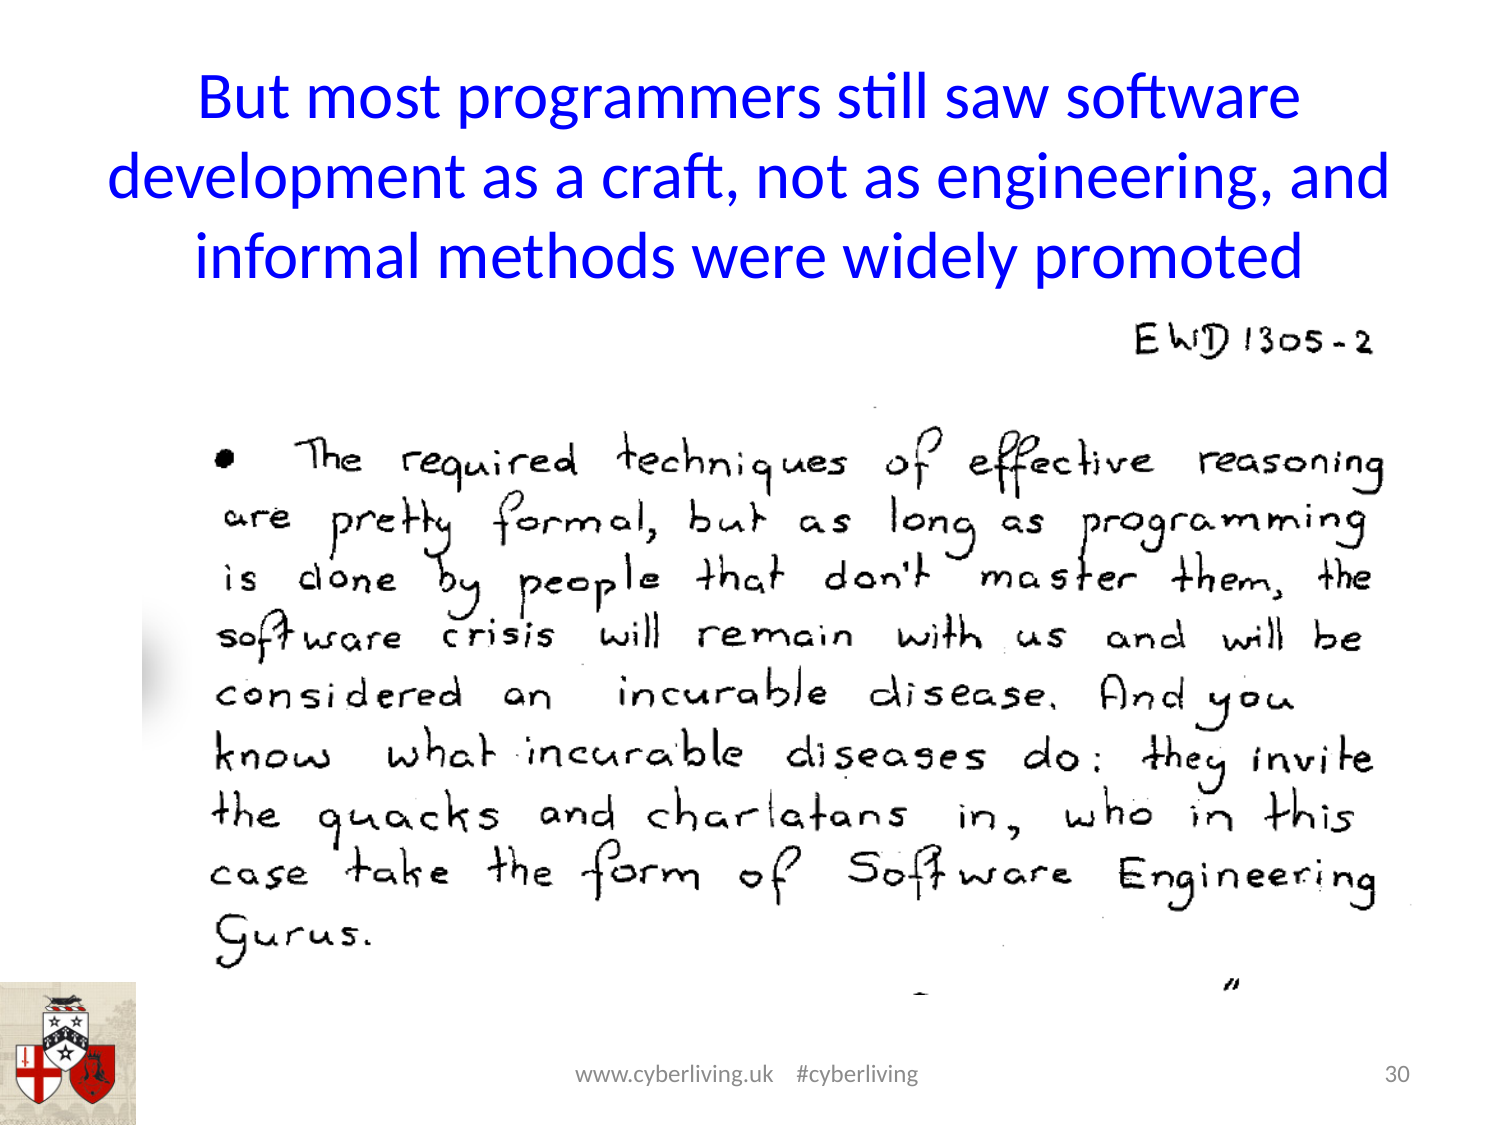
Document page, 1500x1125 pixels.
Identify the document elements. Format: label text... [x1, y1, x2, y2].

footer www.cyberliving.uk #cyberliving [512, 1042, 988, 1103]
picture [142, 265, 1423, 995]
picture [0, 982, 136, 1125]
title But most programmers still saw software development as a craft, not as engineering, and informal methods were widely promoted [0, 78, 1500, 266]
slide_number 30 [1074, 1042, 1425, 1103]
